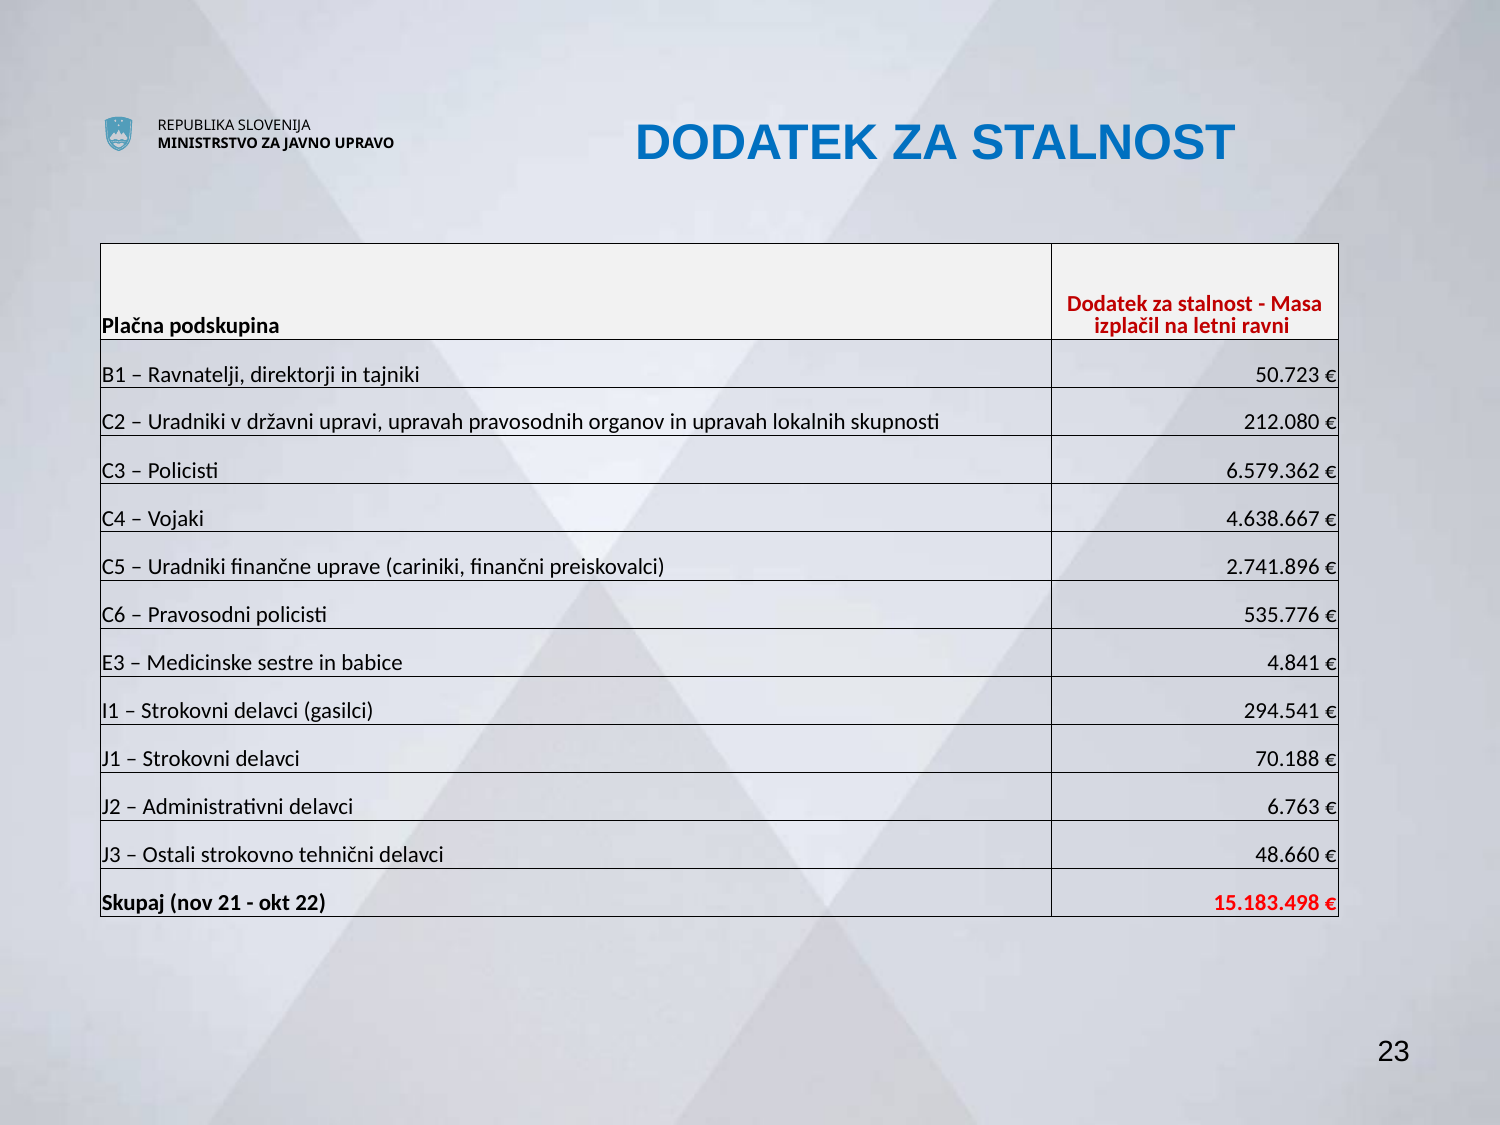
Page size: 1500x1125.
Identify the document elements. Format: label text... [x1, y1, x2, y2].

table_cell C3 – Policisti [101, 436, 1051, 483]
table_cell C5 – Uradniki finančne uprave (cariniki, finančni preiskovalci) [101, 532, 1051, 580]
table_header Dodatek za stalnost - Masa izplačil na letni ravni [1052, 244, 1338, 339]
table_cell 48.660 € [1052, 821, 1338, 868]
slide_number 23 [1074, 1024, 1425, 1103]
table_cell 2.741.896 € [1052, 532, 1338, 580]
table_cell B1 – Ravnatelji, direktorji in tajniki [101, 340, 1051, 387]
table_cell E3 – Medicinske sestre in babice [101, 629, 1051, 676]
table_cell 70.188 € [1052, 725, 1338, 772]
table_cell J2 – Administrativni delavci [101, 773, 1051, 820]
table_cell 50.723 € [1052, 340, 1338, 387]
table_cell C6 – Pravosodni policisti [101, 581, 1051, 628]
table_cell 535.776 € [1052, 581, 1338, 628]
table_cell 6.763 € [1052, 773, 1338, 820]
table_cell C2 – Uradniki v državni upravi, upravah pravosodnih organov in upravah lokalnih skupnosti [101, 388, 1051, 435]
table_cell J3 – Ostali strokovno tehnični delavci [101, 821, 1051, 868]
table_cell C4 – Vojaki [101, 484, 1051, 531]
table_cell I1 – Strokovni delavci (gasilci) [101, 677, 1051, 724]
table_cell 15.183.498 € [1052, 869, 1338, 916]
table_header Plačna podskupina [101, 244, 1051, 339]
table_cell Skupaj (nov 21 - okt 22) [101, 869, 1051, 916]
table_cell 212.080 € [1052, 388, 1338, 435]
table_cell 294.541 € [1052, 677, 1338, 724]
table_cell 4.841 € [1052, 629, 1338, 676]
picture [0, 0, 1500, 1125]
table_cell J1 – Strokovni delavci [101, 725, 1051, 772]
table_cell 6.579.362 € [1052, 436, 1338, 483]
table_cell 4.638.667 € [1052, 484, 1338, 531]
title DODATEK ZA STALNOST [466, 101, 1329, 180]
